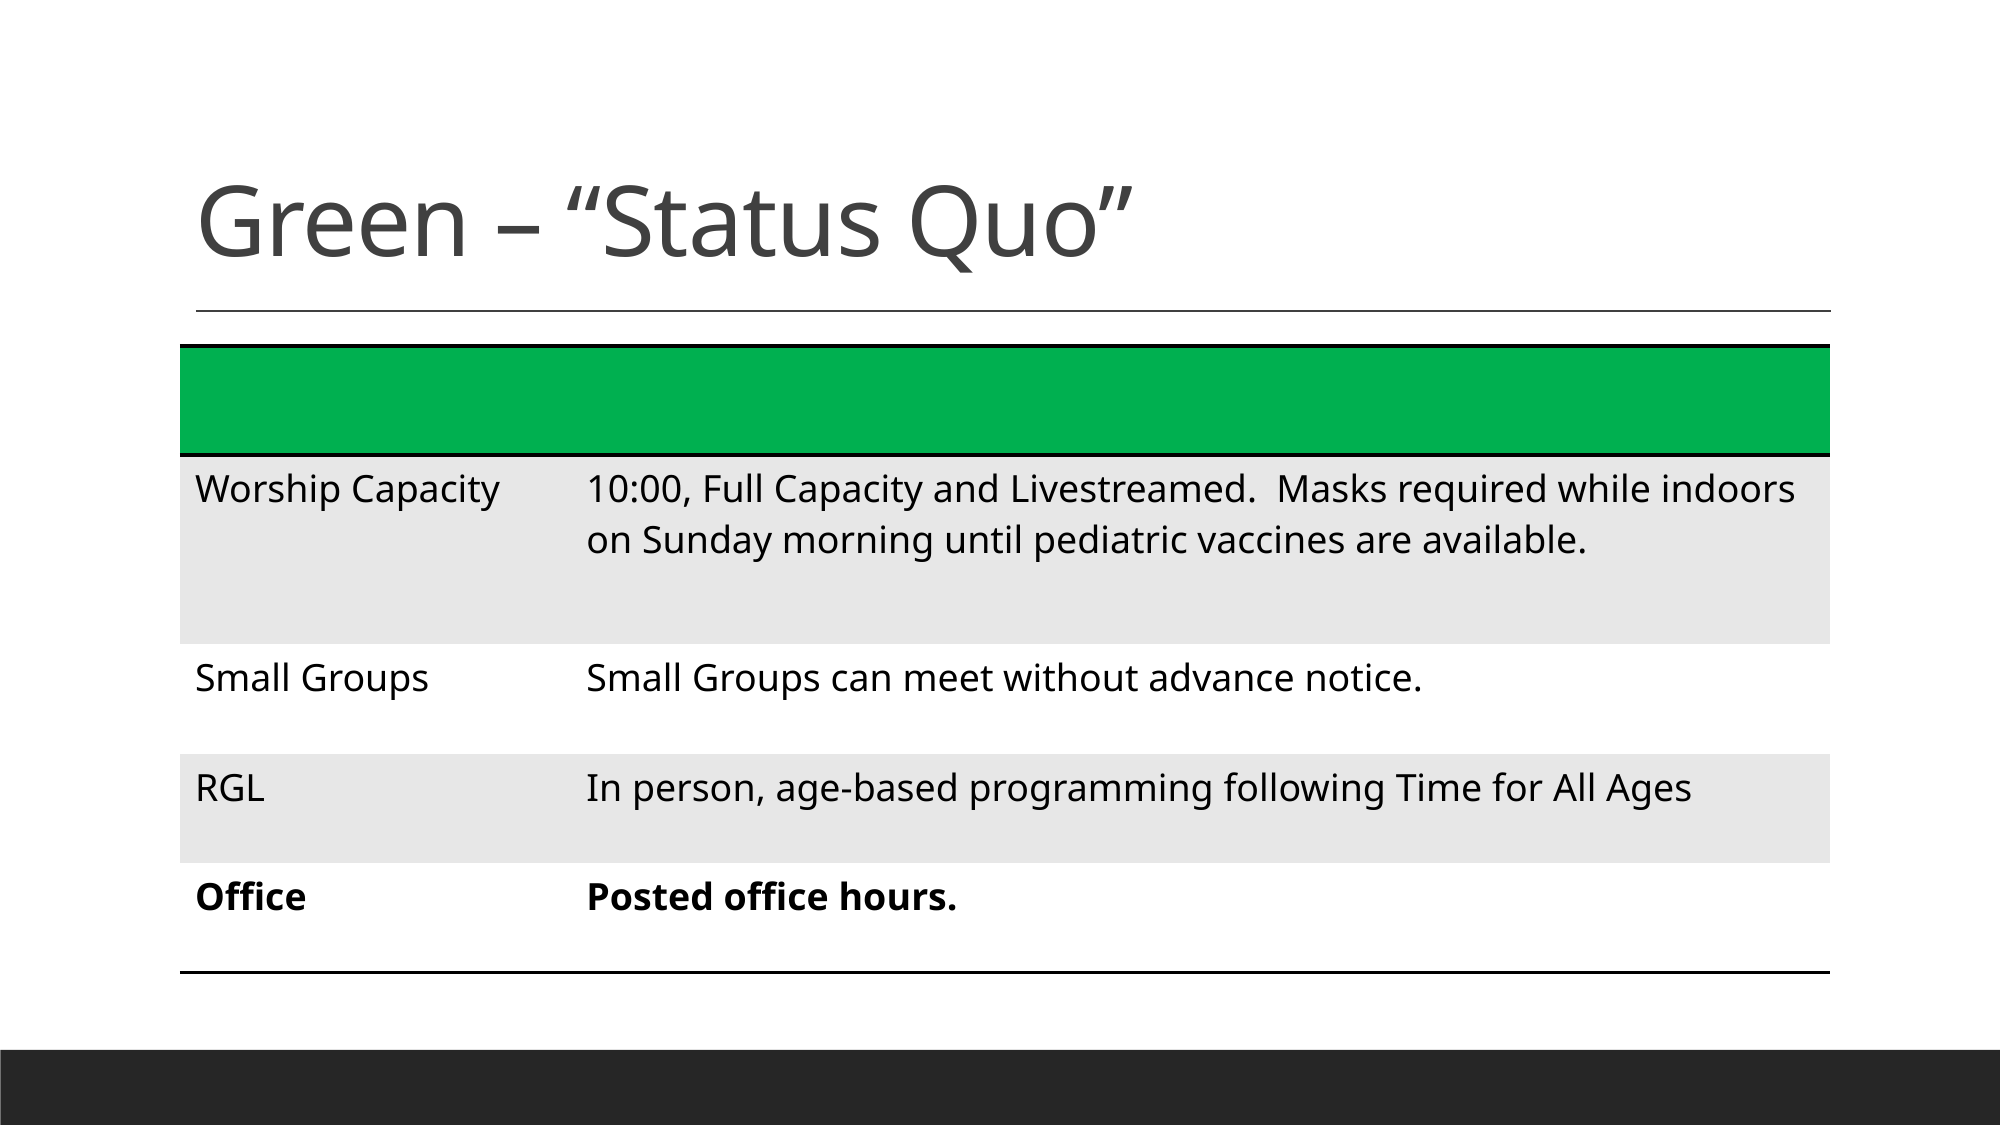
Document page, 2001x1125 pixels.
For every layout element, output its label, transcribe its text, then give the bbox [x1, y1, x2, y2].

title Green – “Status Quo” [180, 47, 1830, 285]
table_cell Office [180, 863, 571, 971]
table_cell Small Groups can meet without advance notice. [571, 644, 1830, 754]
table_cell RGL [180, 754, 571, 863]
table_cell Small Groups [180, 644, 571, 754]
table_cell Posted office hours. [571, 863, 1830, 971]
table_cell In person, age-based programming following Time for All Ages [571, 754, 1830, 863]
table_cell 10:00, Full Capacity and Livestreamed. Masks required while indoors on Sunday morning until pediatric vaccines are available. [571, 457, 1830, 644]
table_header [180, 348, 571, 453]
table_header [571, 348, 1830, 453]
table_cell Worship Capacity [180, 457, 571, 644]
